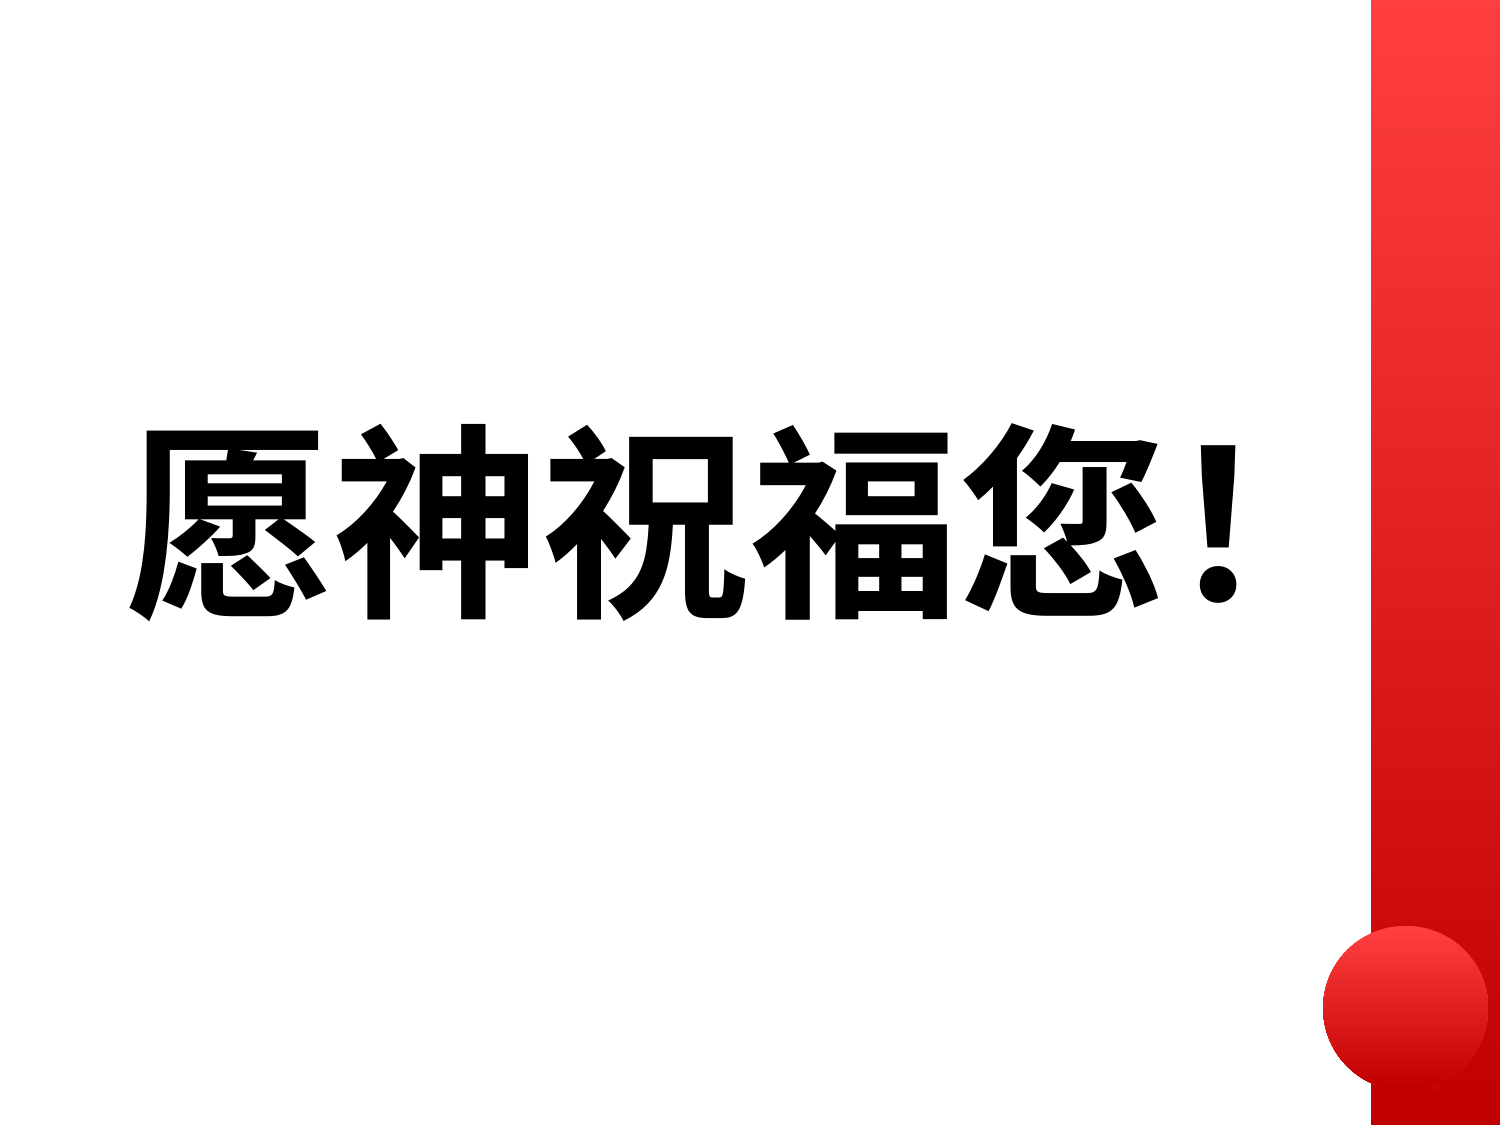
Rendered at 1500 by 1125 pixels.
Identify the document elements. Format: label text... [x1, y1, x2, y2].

text_box [1323, 936, 1365, 1080]
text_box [1370, 0, 1500, 1125]
list 愿神祝福您！ [75, 385, 1365, 1005]
